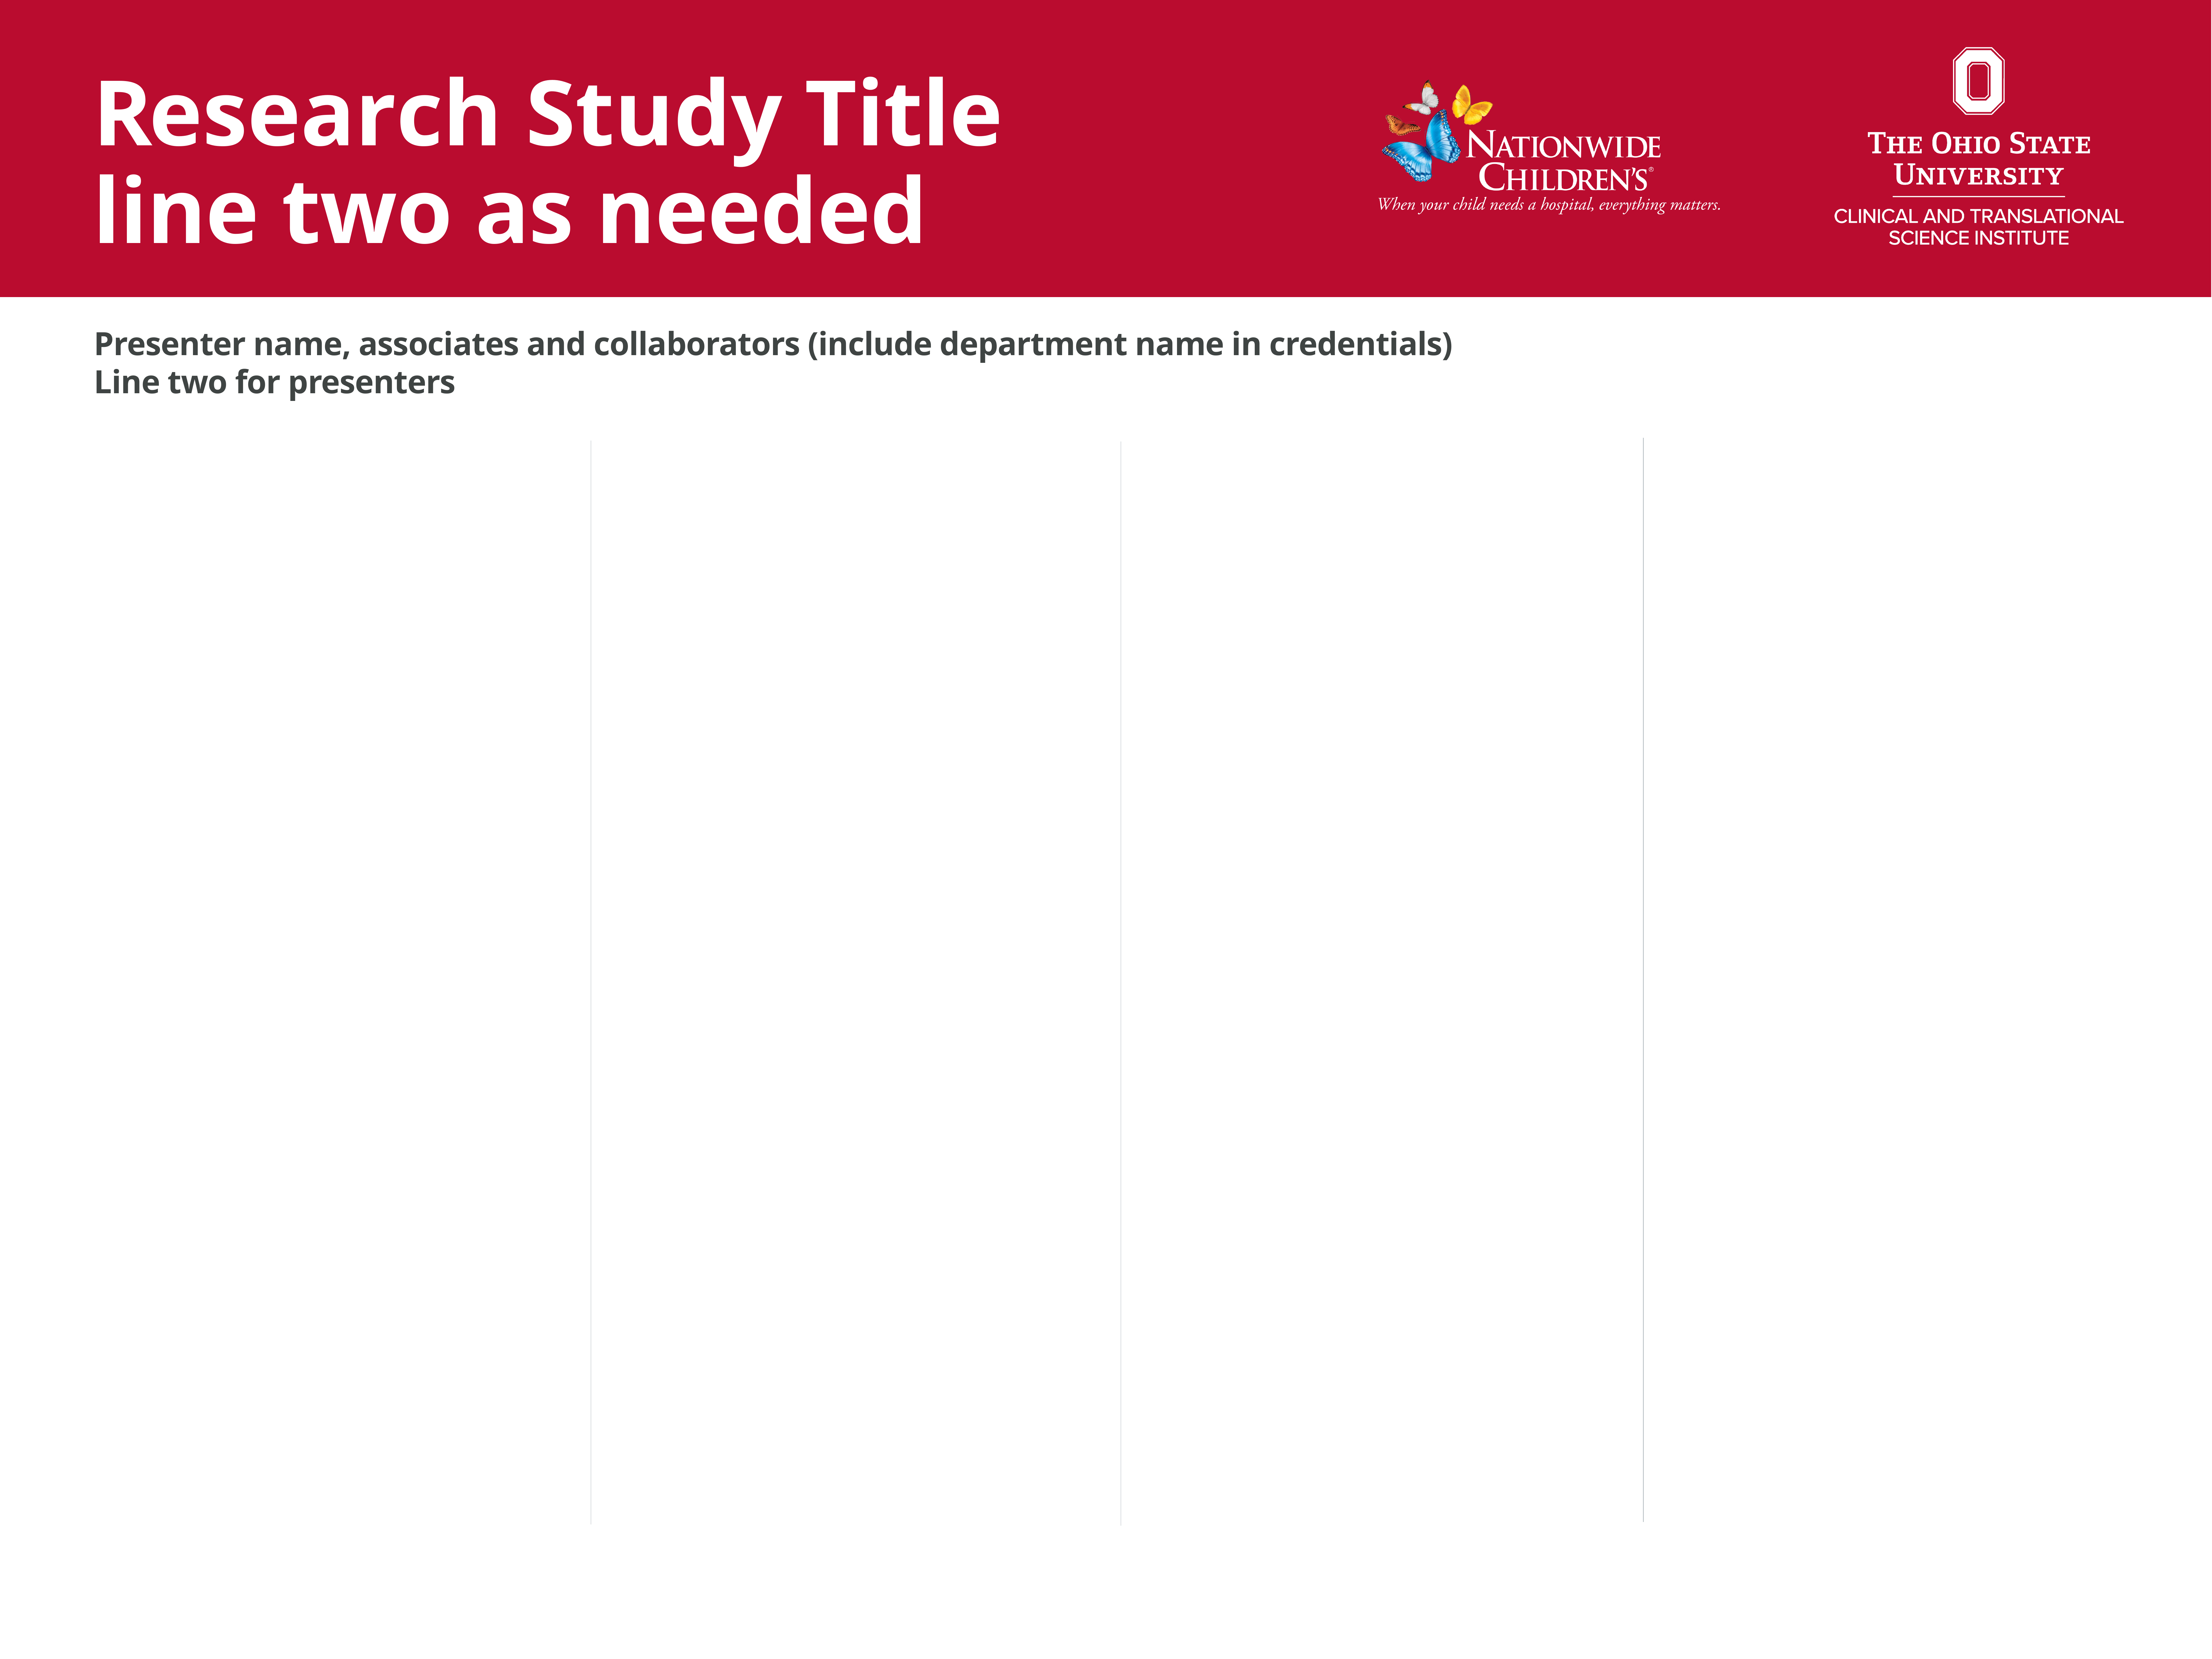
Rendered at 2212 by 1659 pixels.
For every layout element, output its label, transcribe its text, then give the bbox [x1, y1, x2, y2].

picture [1701, 66, 1745, 223]
list Research Study Title line two as needed [88, 65, 1701, 265]
picture [1834, 47, 2124, 245]
list Presenter name, associates and collaborators (include department name in credentials) Line two for presenters [88, 321, 1590, 386]
